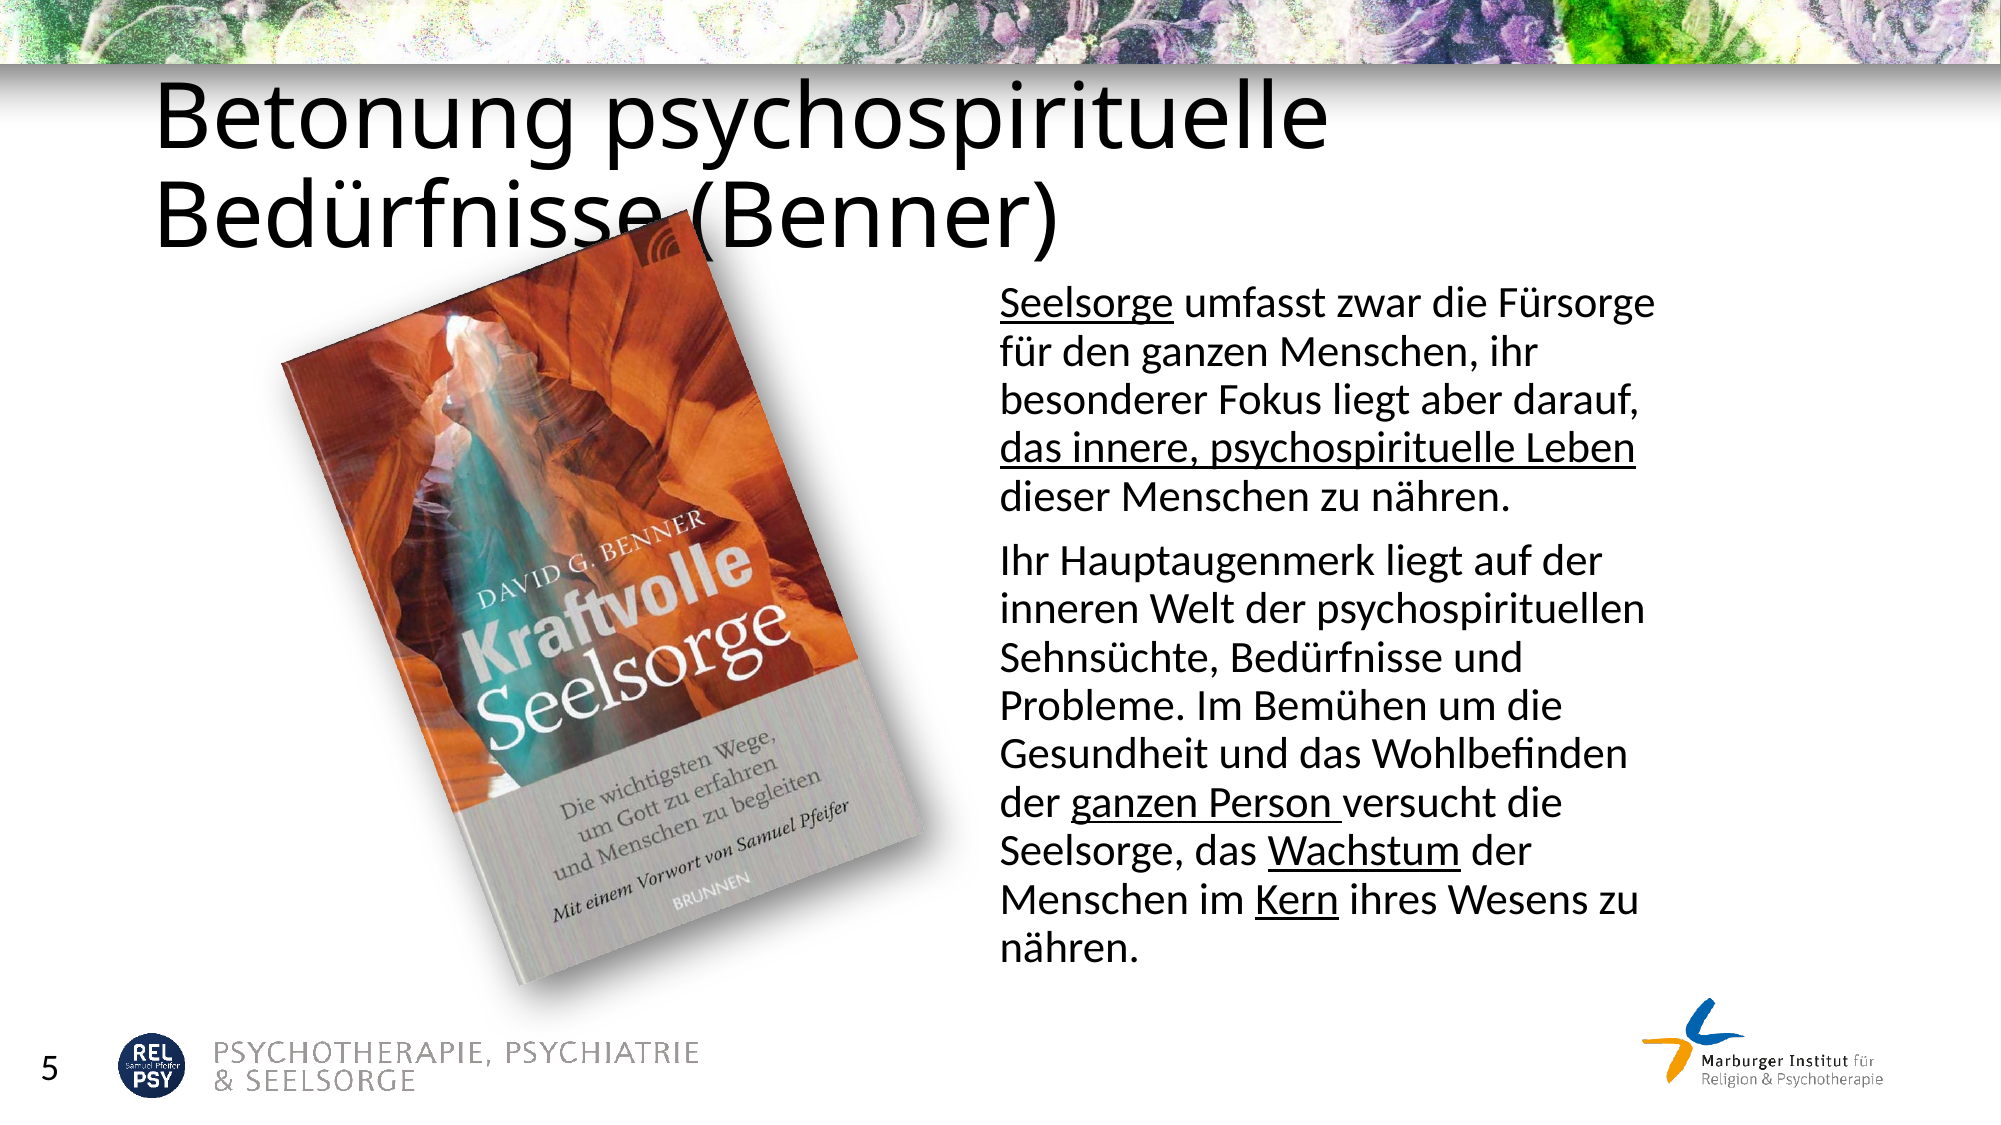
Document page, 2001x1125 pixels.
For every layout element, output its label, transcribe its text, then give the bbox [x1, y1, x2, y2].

picture [0, 0, 2001, 64]
picture [208, 1033, 705, 1098]
picture [1636, 987, 1900, 1103]
picture [282, 324, 385, 633]
title Betonung psychospirituelle Bedürfnisse (Benner) [137, 59, 1863, 278]
list Seelsorge umfasst zwar die Fürsorge für den ganzen Menschen, ihr besonderer Fokus liegt aber darauf, das innere, psychospirituelle Leben dieser Menschen zu nähren. Ihr Hauptaugenmerk liegt auf der inneren Welt der psychospirituellen Sehnsüchte, Bedürfnisse und Probleme. Im Bemühen um die Gesundheit und das Wohlbefinden der ganzen Person versucht die Seelsorge, das Wachstum der Menschen im Kern ihres Wesens zu nähren. [984, 271, 1713, 986]
slide_number 5 [25, 1035, 476, 1096]
picture [820, 560, 924, 871]
picture [498, 931, 661, 985]
picture [547, 209, 707, 263]
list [385, 263, 820, 931]
